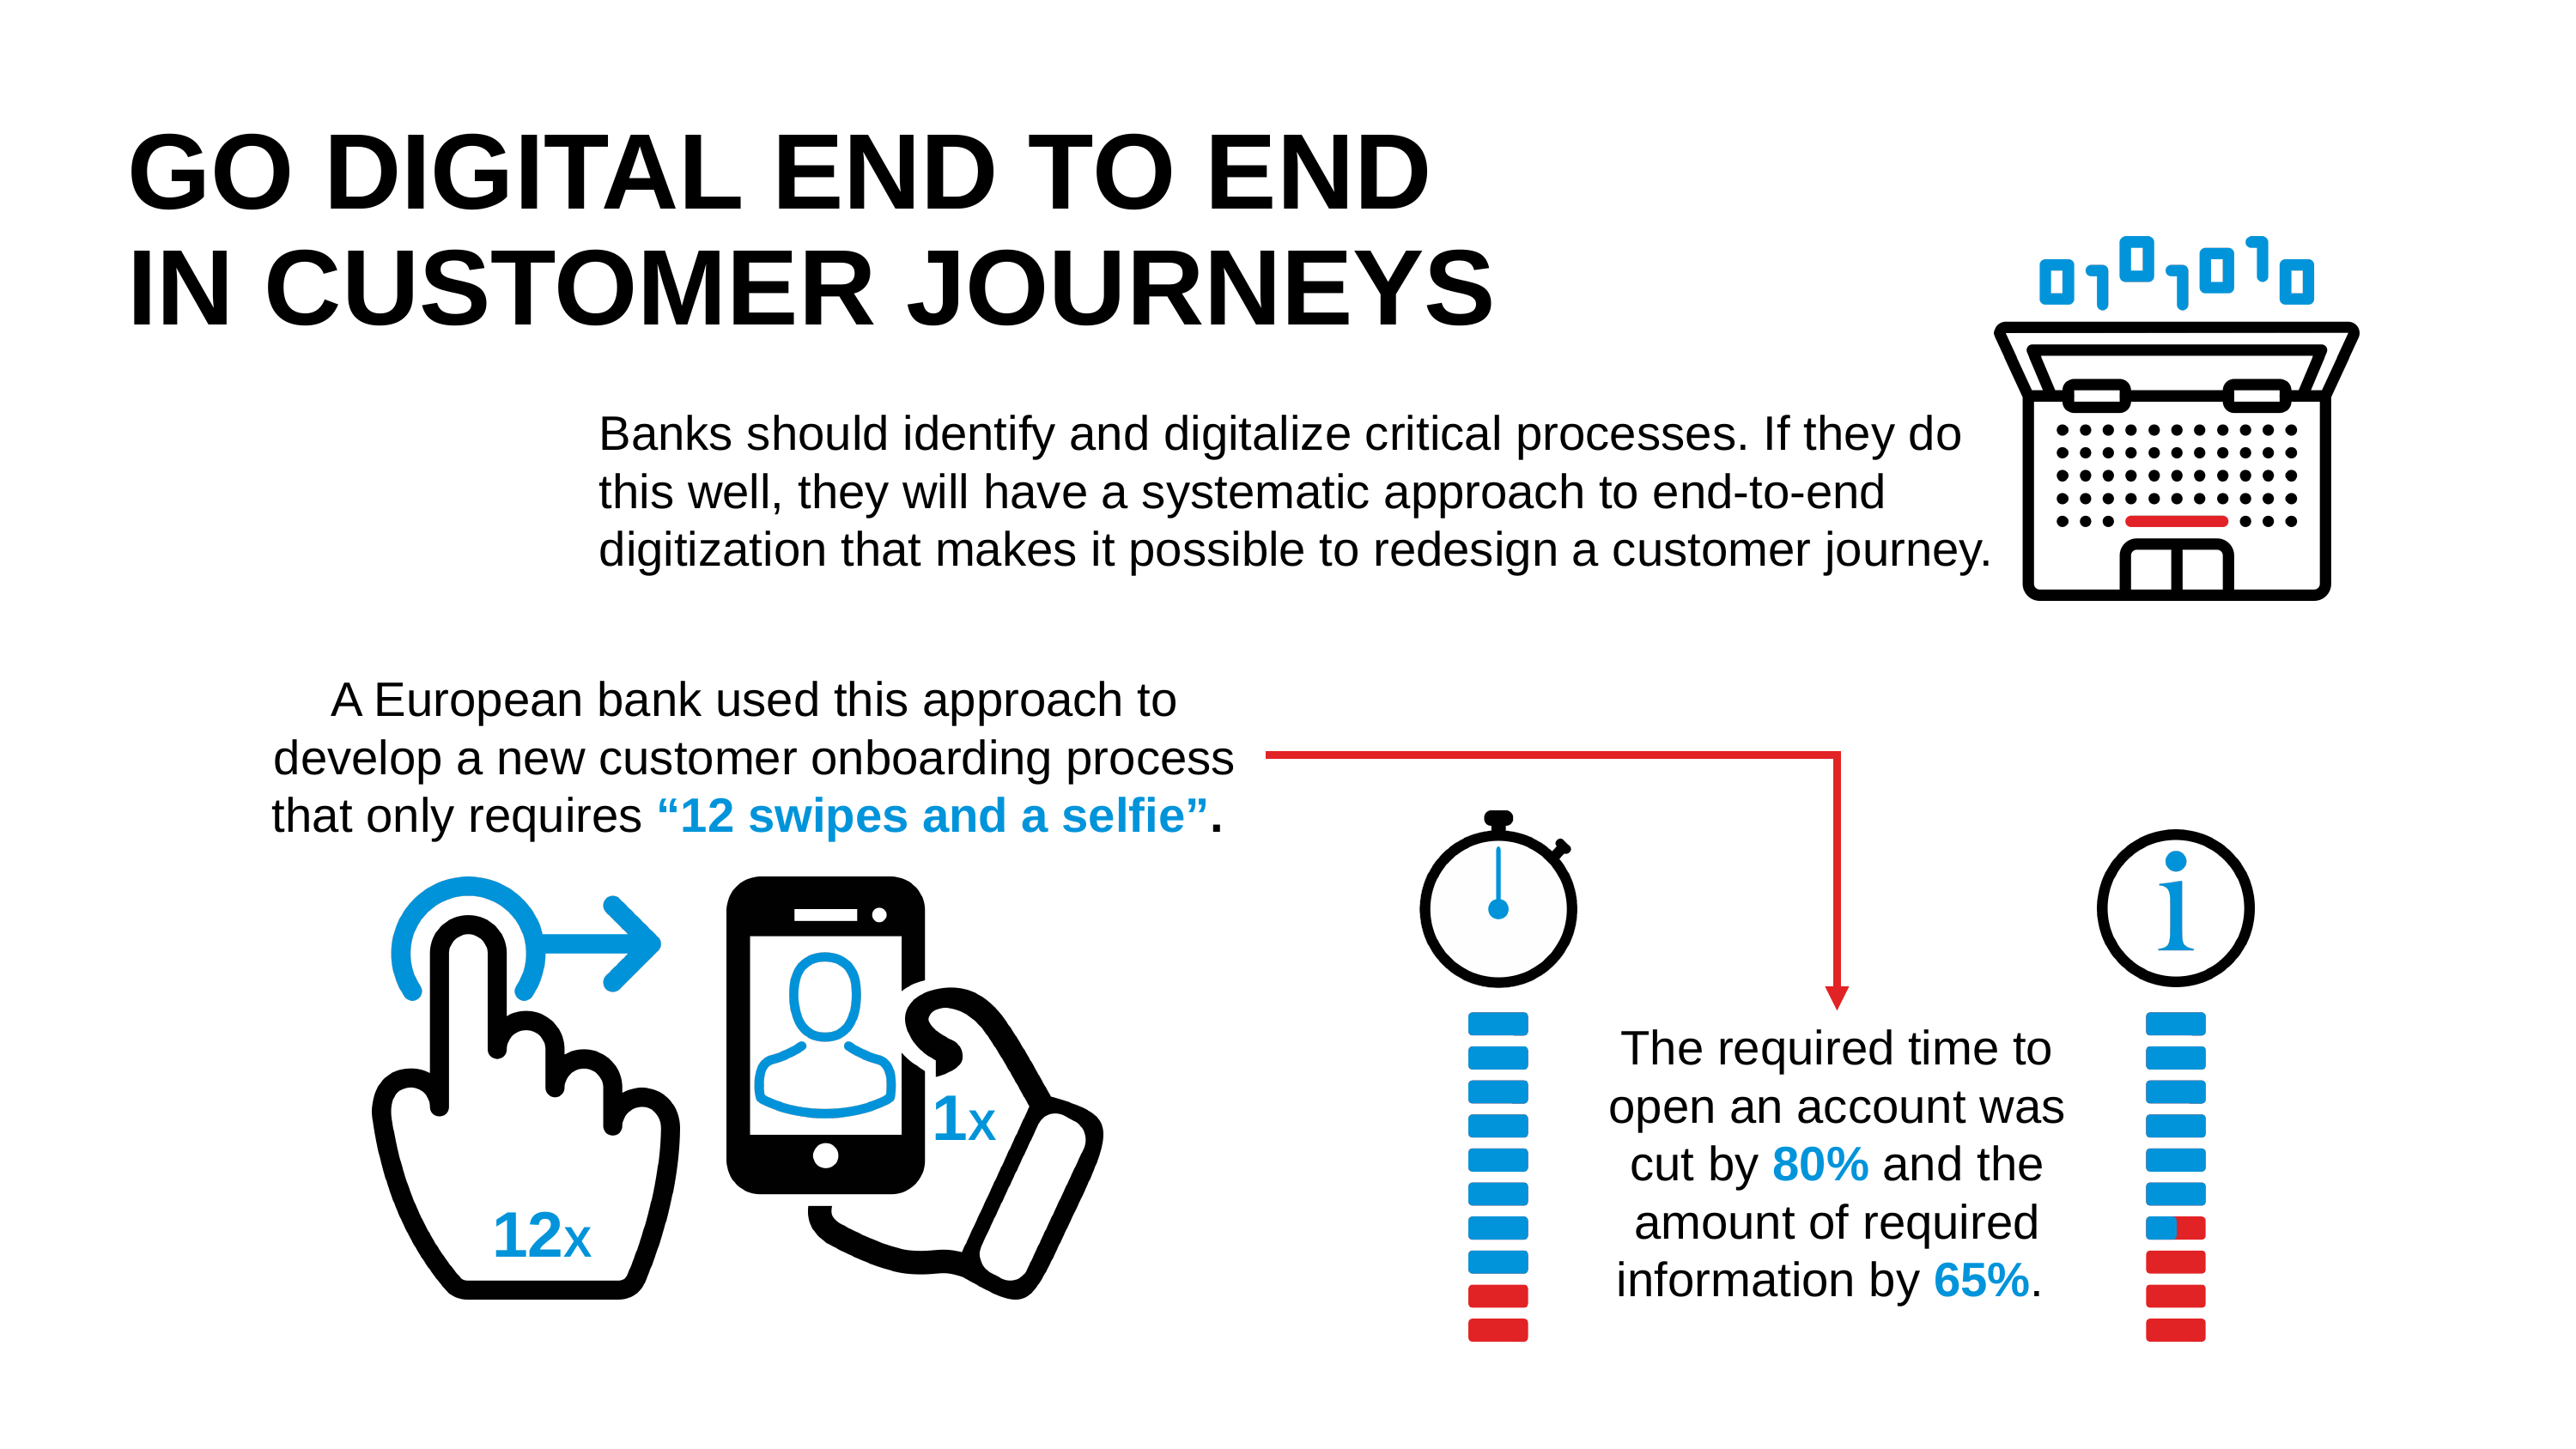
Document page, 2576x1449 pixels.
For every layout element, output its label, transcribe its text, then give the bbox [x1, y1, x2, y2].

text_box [2146, 1012, 2206, 1240]
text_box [586, 236, 2360, 601]
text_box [243, 661, 1267, 1300]
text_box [1468, 1012, 1528, 1274]
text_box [1419, 810, 2255, 1342]
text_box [1266, 755, 1838, 1011]
title Go digital end to end in customer journeys [114, 110, 2459, 535]
